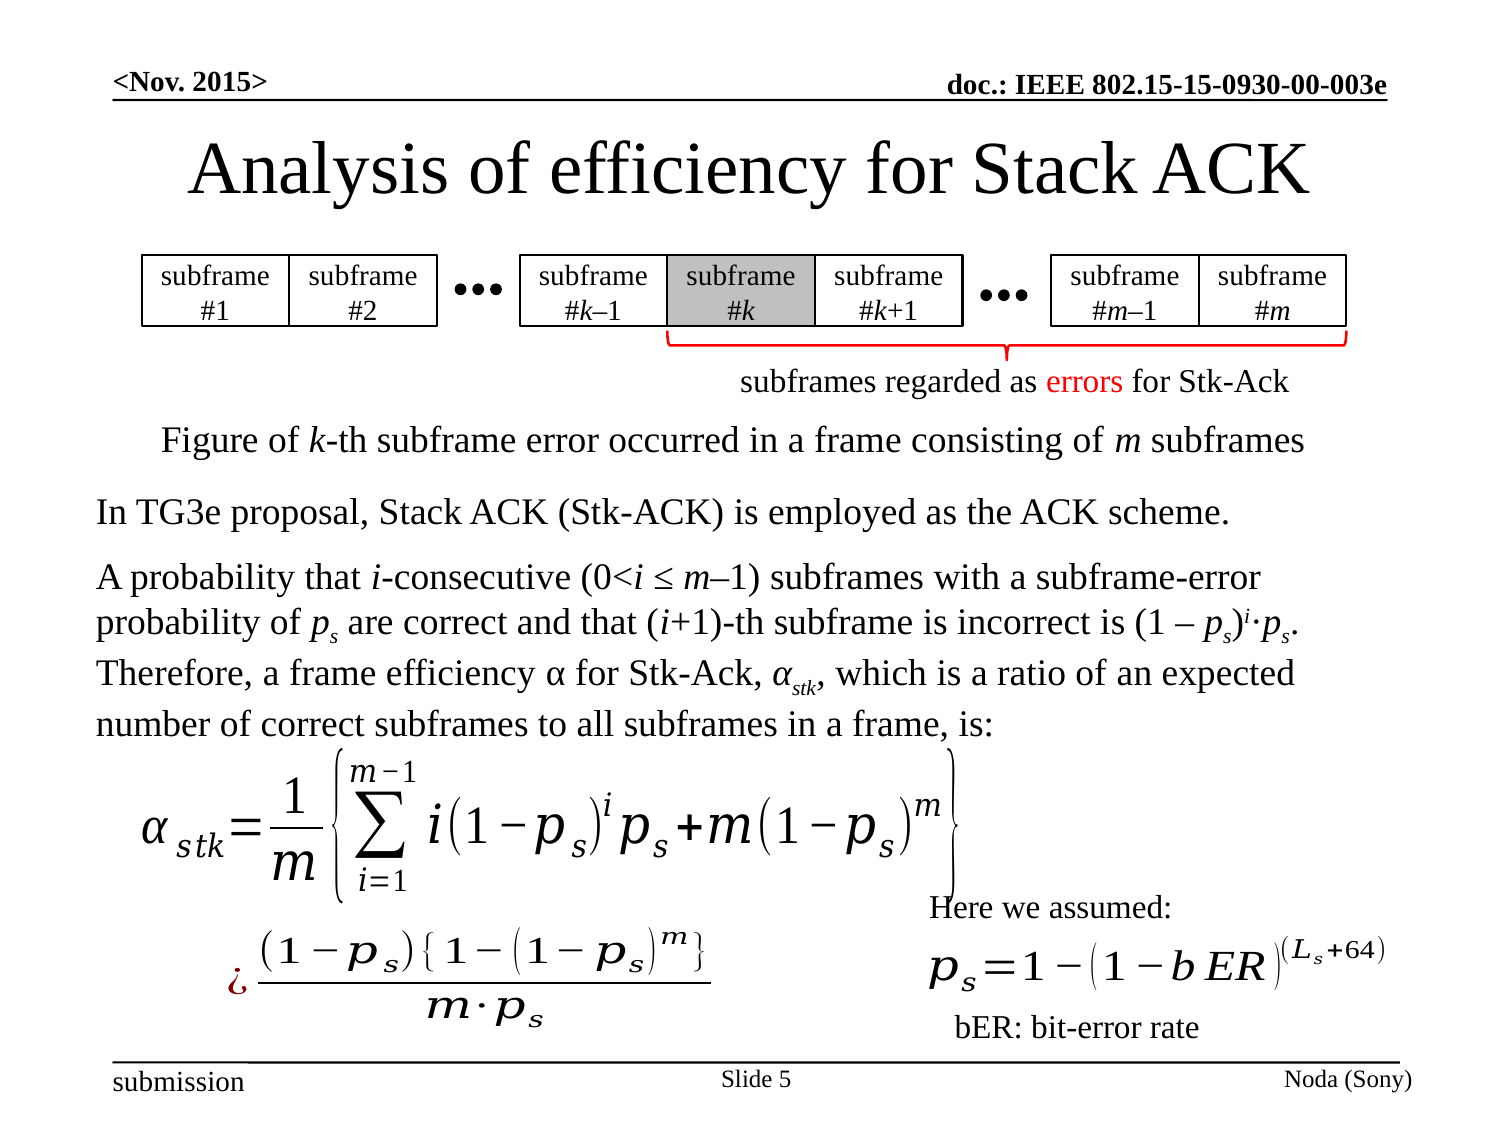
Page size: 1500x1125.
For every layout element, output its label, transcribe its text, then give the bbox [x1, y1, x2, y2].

text_box [472, 283, 485, 296]
text_box [980, 289, 993, 302]
text_box [1015, 289, 1028, 302]
text_box [667, 330, 1347, 351]
text_box subframe #m–1 [1051, 255, 1198, 327]
text_box In TG3e proposal, Stack ACK (Stk-ACK) is employed as the ACK scheme. A probability that i-consecutive (0<i ≤ m–1) subframes with a subframe-error probability of ps are correct and that (i+1)-th subframe is incorrect is (1 – ps)i·ps. Therefore, a frame efficiency α for Stk-Ack, αstk, which is a ratio of an expected number of correct subframes to all subframes in a frame, is: [81, 479, 1406, 752]
text_box subframes regarded as errors for Stk-Ack [725, 351, 1313, 407]
text_box [997, 289, 1010, 302]
text_box subframe #m [1198, 255, 1347, 327]
title Analysis of efficiency for Stack ACK [112, 101, 1388, 227]
text_box Figure of k-th subframe error occurred in a frame consisting of m subframes [146, 407, 1321, 468]
text_box subframe #2 [289, 255, 437, 327]
text_box subframe #k–1 [519, 255, 668, 327]
text_box [454, 283, 467, 296]
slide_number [112, 62, 375, 98]
text_box subframe #1 [141, 255, 289, 327]
text_box bER: bit-error rate [939, 998, 1216, 1053]
slide_number Slide 5 [712, 1062, 800, 1093]
text_box [490, 283, 502, 296]
text_box subframe #k [668, 255, 814, 327]
text_box Here we assumed: [914, 877, 1188, 933]
footer Noda (Sony) [900, 1062, 1413, 1093]
text_box subframe #k+1 [814, 255, 963, 327]
